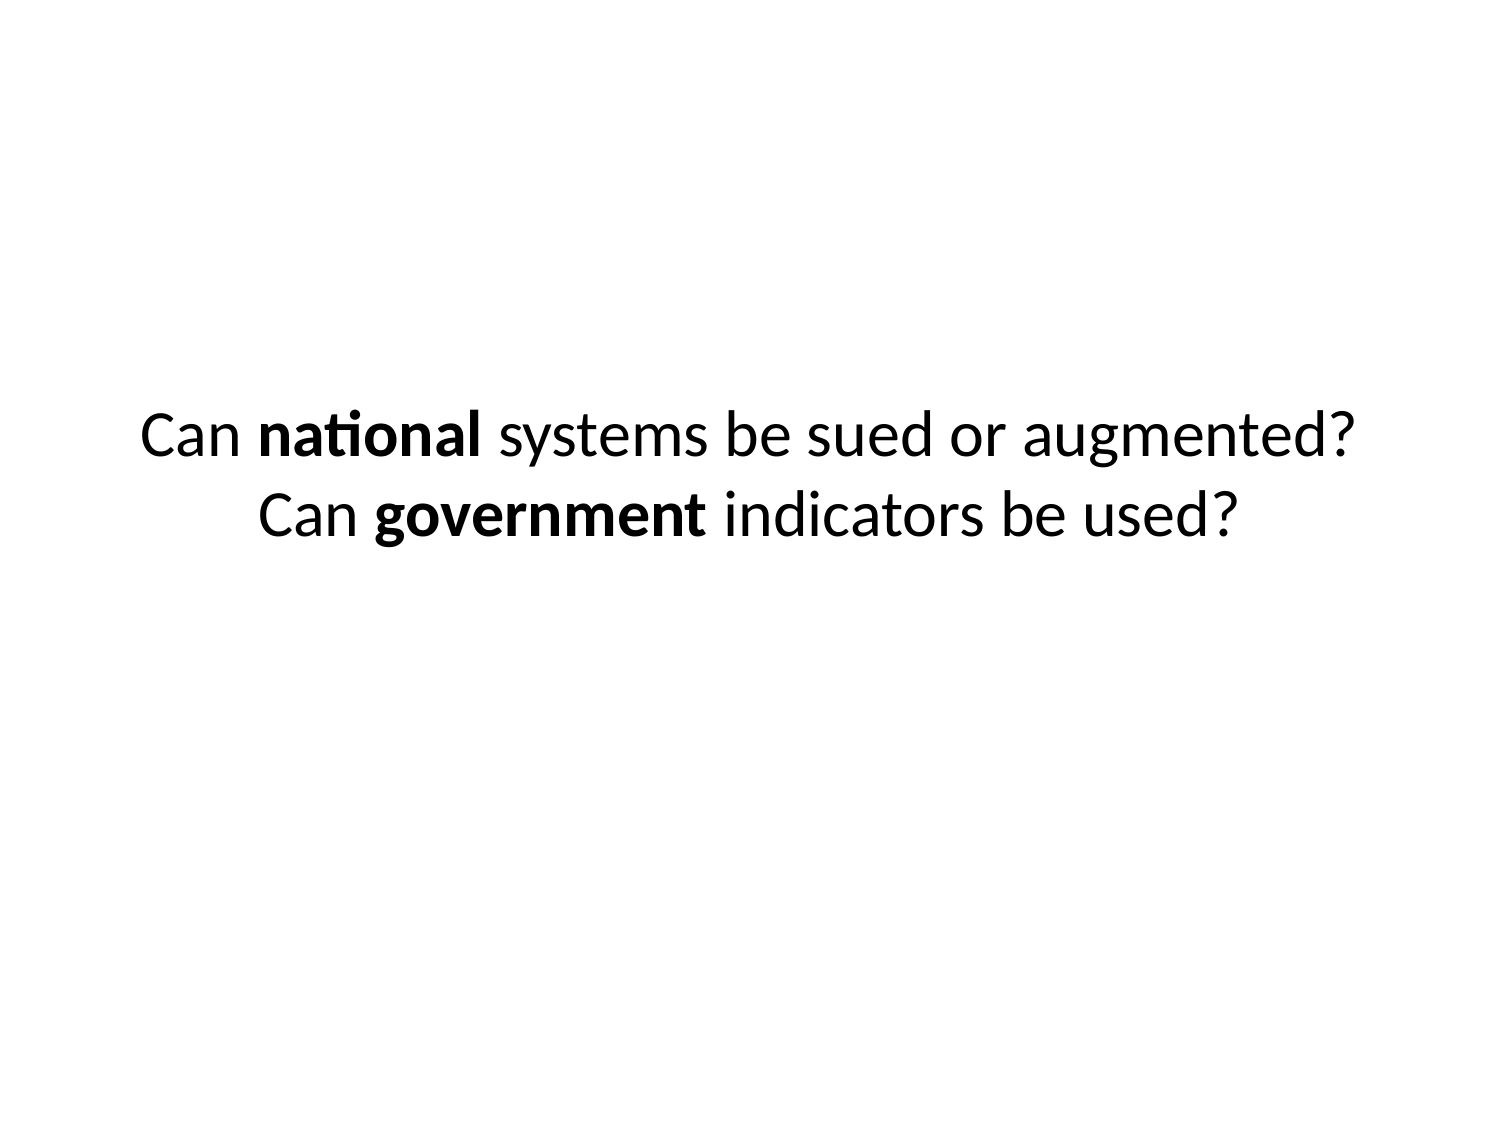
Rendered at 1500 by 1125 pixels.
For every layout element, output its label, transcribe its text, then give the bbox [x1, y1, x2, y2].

title Can national systems be sued or augmented? Can government indicators be used? [112, 349, 1388, 591]
